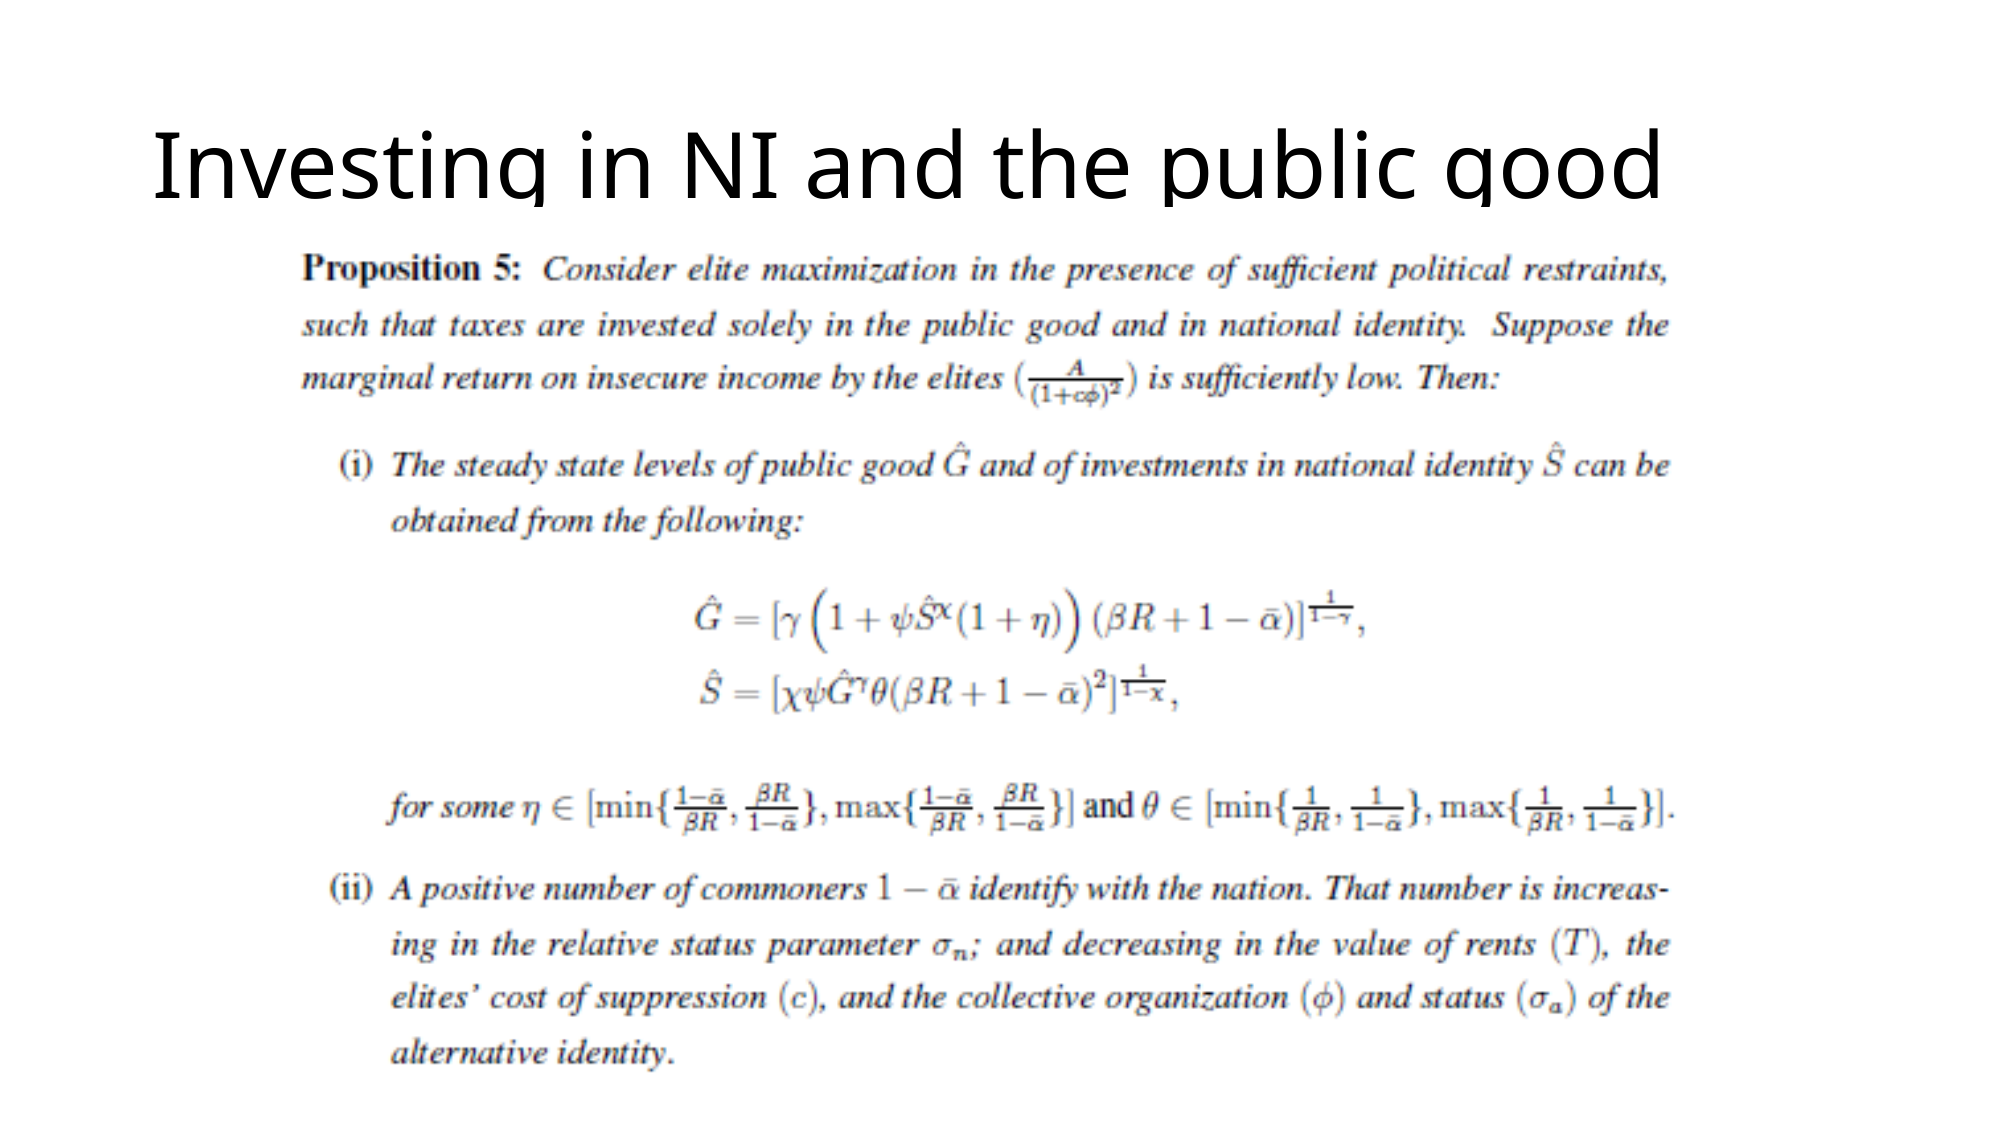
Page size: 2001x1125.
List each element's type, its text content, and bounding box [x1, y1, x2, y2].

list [228, 207, 1778, 1109]
title Investing in NI and the public good [137, 59, 1863, 278]
